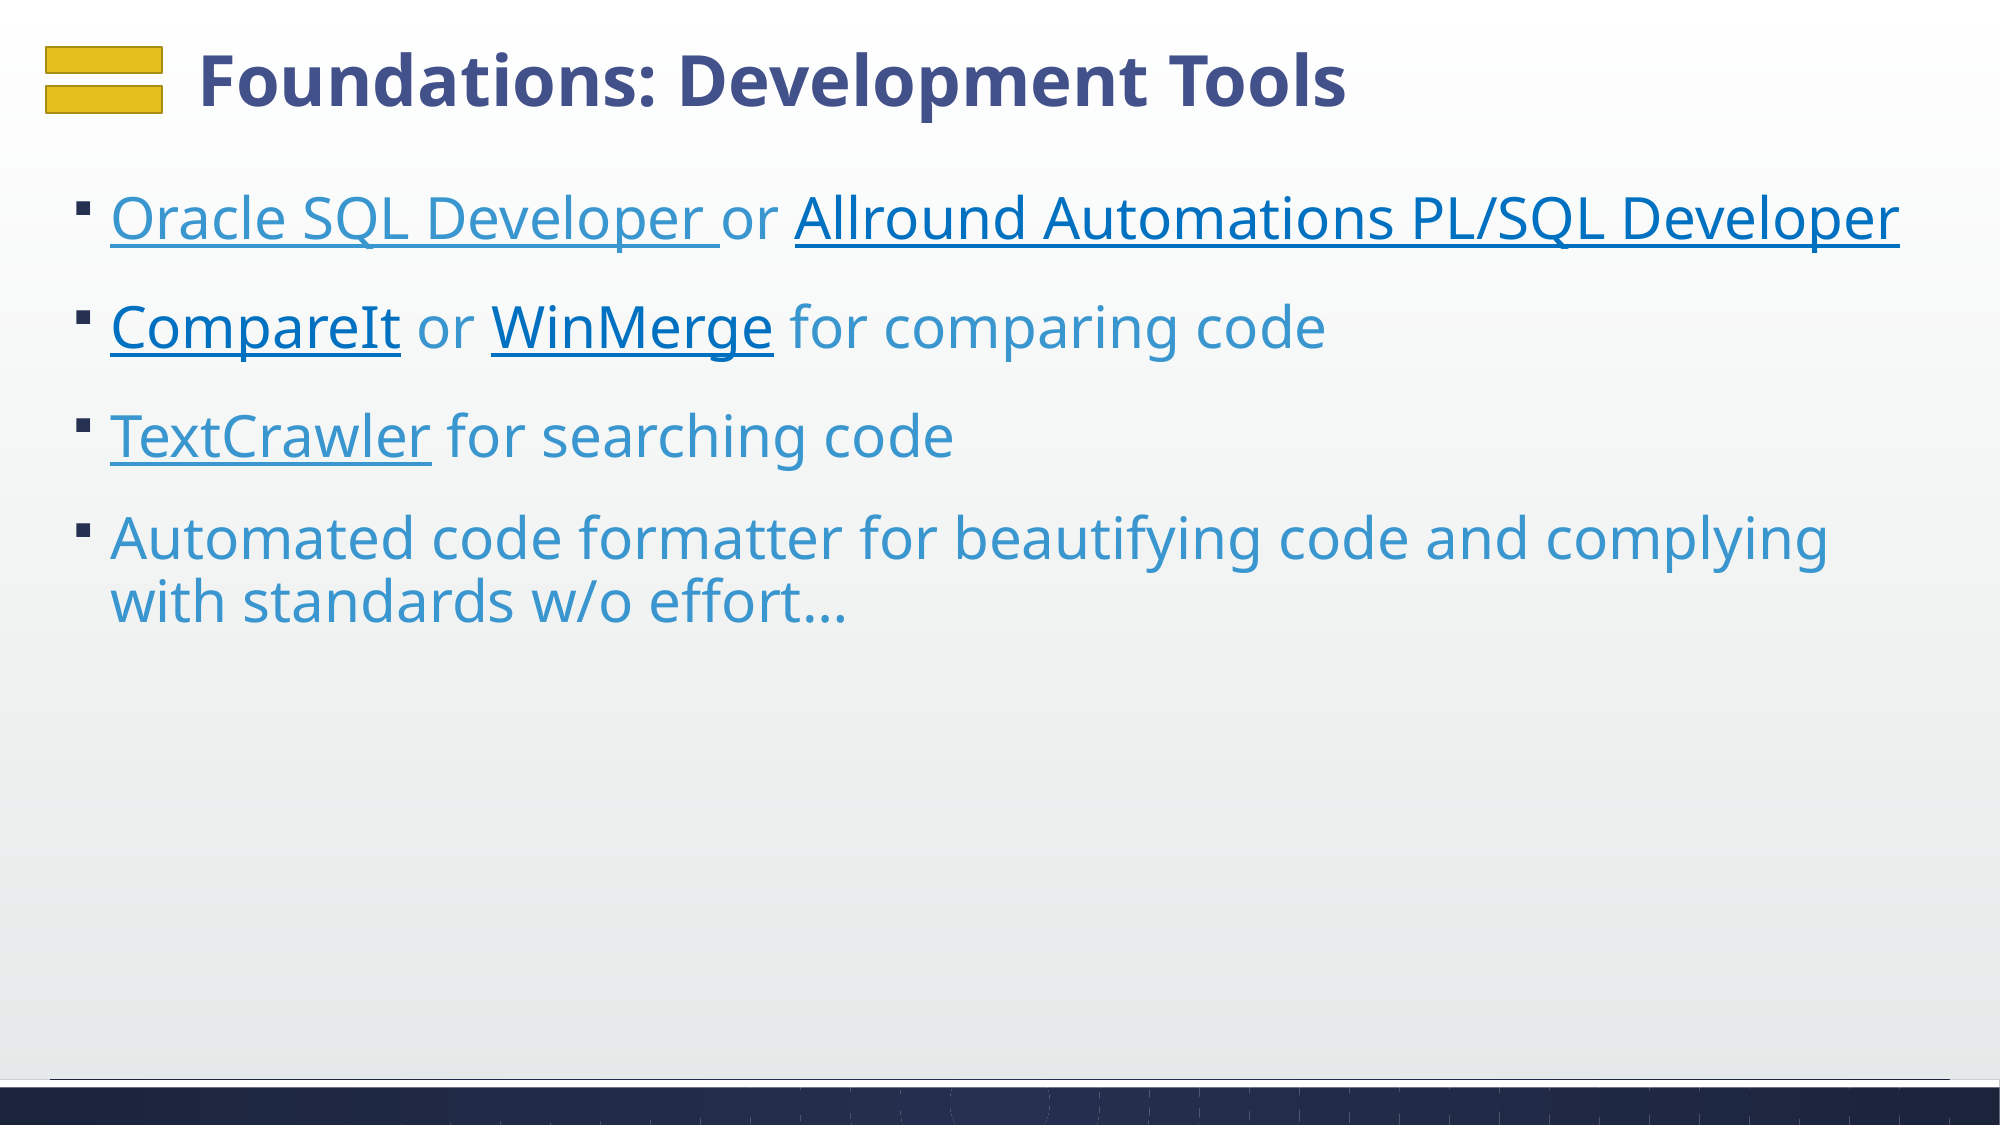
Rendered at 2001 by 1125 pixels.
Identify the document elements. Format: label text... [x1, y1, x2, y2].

list Oracle SQL Developer or Allround Automations PL/SQL Developer CompareIt or WinMerge for comparing code TextCrawler for searching code Automated code formatter for beautifying code and complying with standards w/o effort… [50, 174, 1950, 989]
title Foundations: Development Tools [182, 37, 1950, 136]
